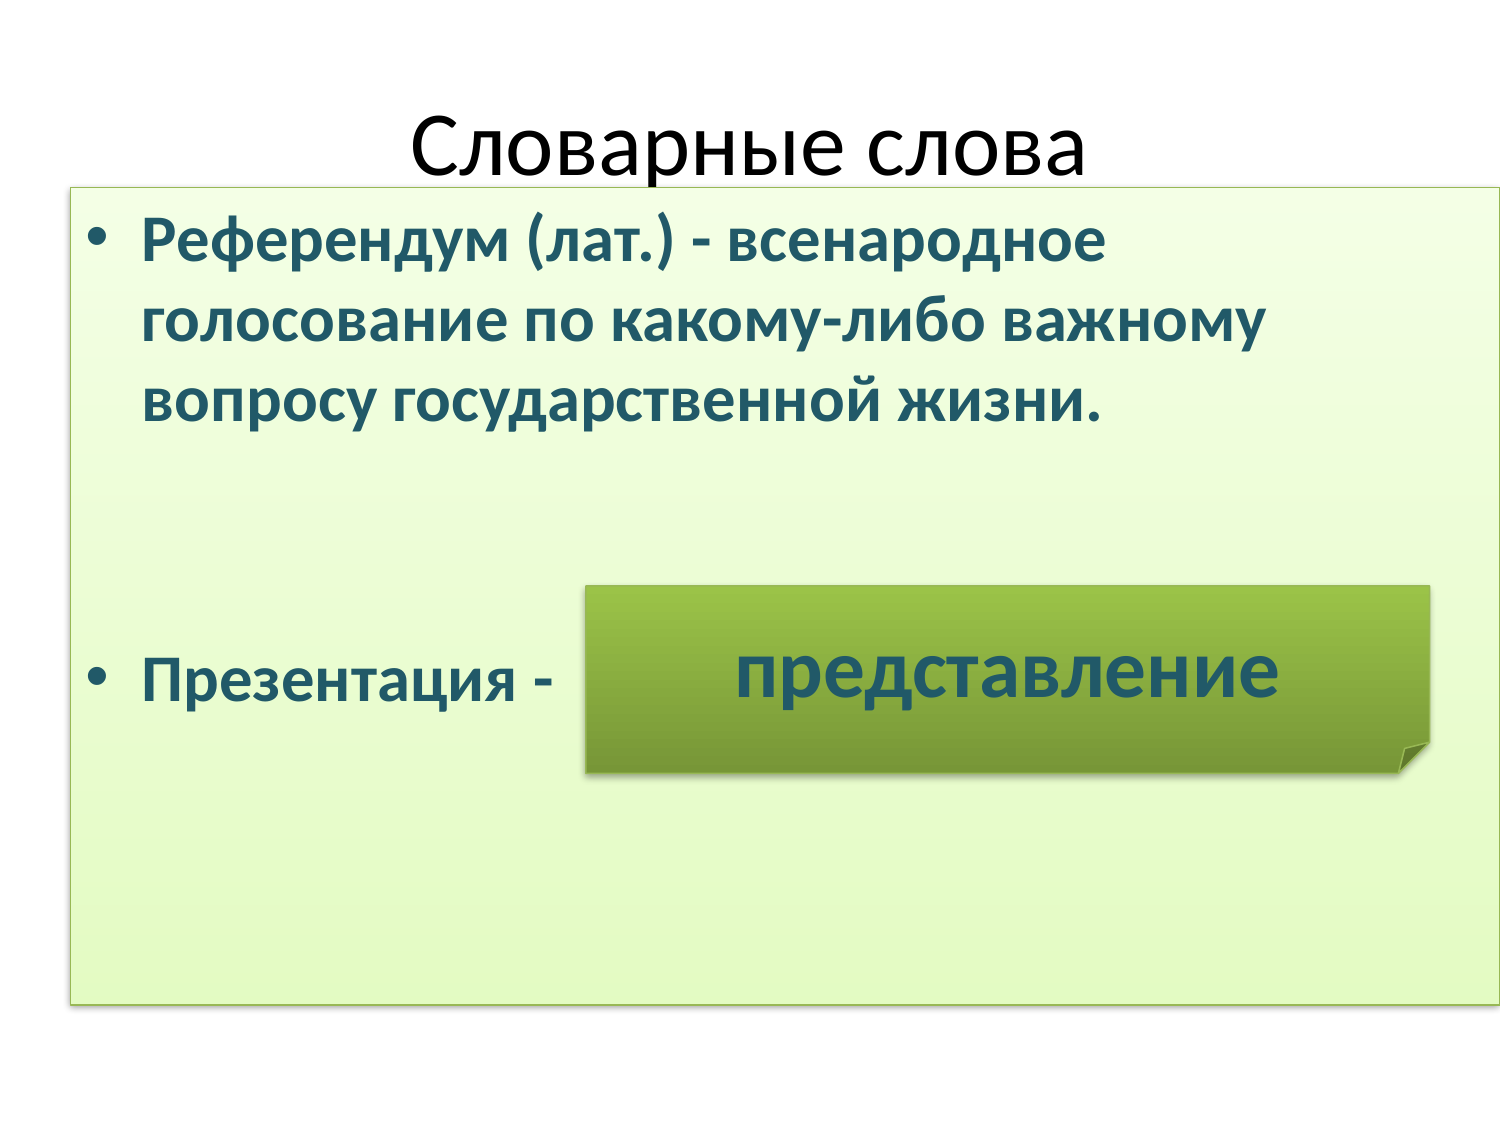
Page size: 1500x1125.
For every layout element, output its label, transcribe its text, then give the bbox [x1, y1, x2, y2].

text_box представление [585, 585, 1431, 775]
title Словарные слова [75, 45, 1425, 185]
list Референдум (лат.) - всенародное голосование по какому-либо важному вопросу государственной жизни. Презентация - [70, 187, 1500, 1006]
